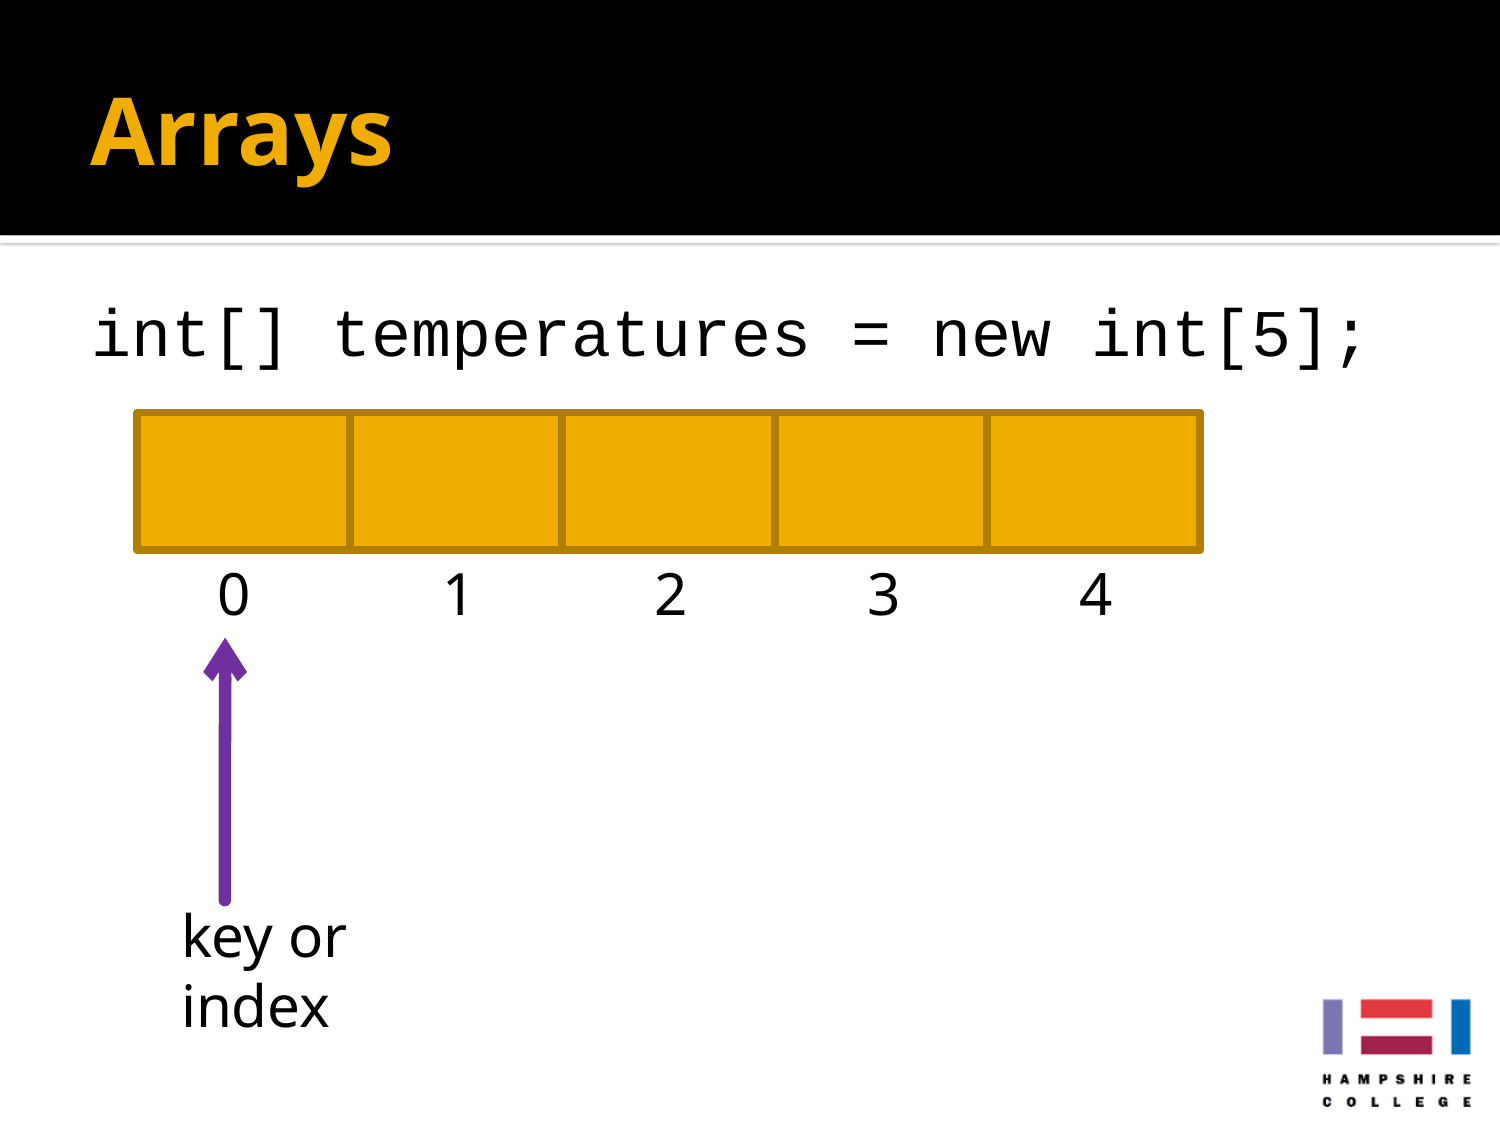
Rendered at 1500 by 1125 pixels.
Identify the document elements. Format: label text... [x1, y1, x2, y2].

text_box 2 [639, 549, 703, 635]
text_box [771, 409, 985, 554]
text_box 1 [427, 549, 491, 635]
list int[] temperatures = new int[5]; [62, 275, 1413, 1088]
text_box key or index [166, 891, 363, 1047]
text_box [984, 409, 1204, 554]
title Arrays [75, 25, 1425, 231]
picture [1299, 978, 1500, 1125]
text_box 3 [852, 549, 916, 635]
text_box 4 [1064, 549, 1128, 635]
text_box 0 [202, 549, 266, 635]
text_box [559, 409, 772, 554]
text_box [133, 409, 347, 554]
text_box [346, 409, 560, 554]
